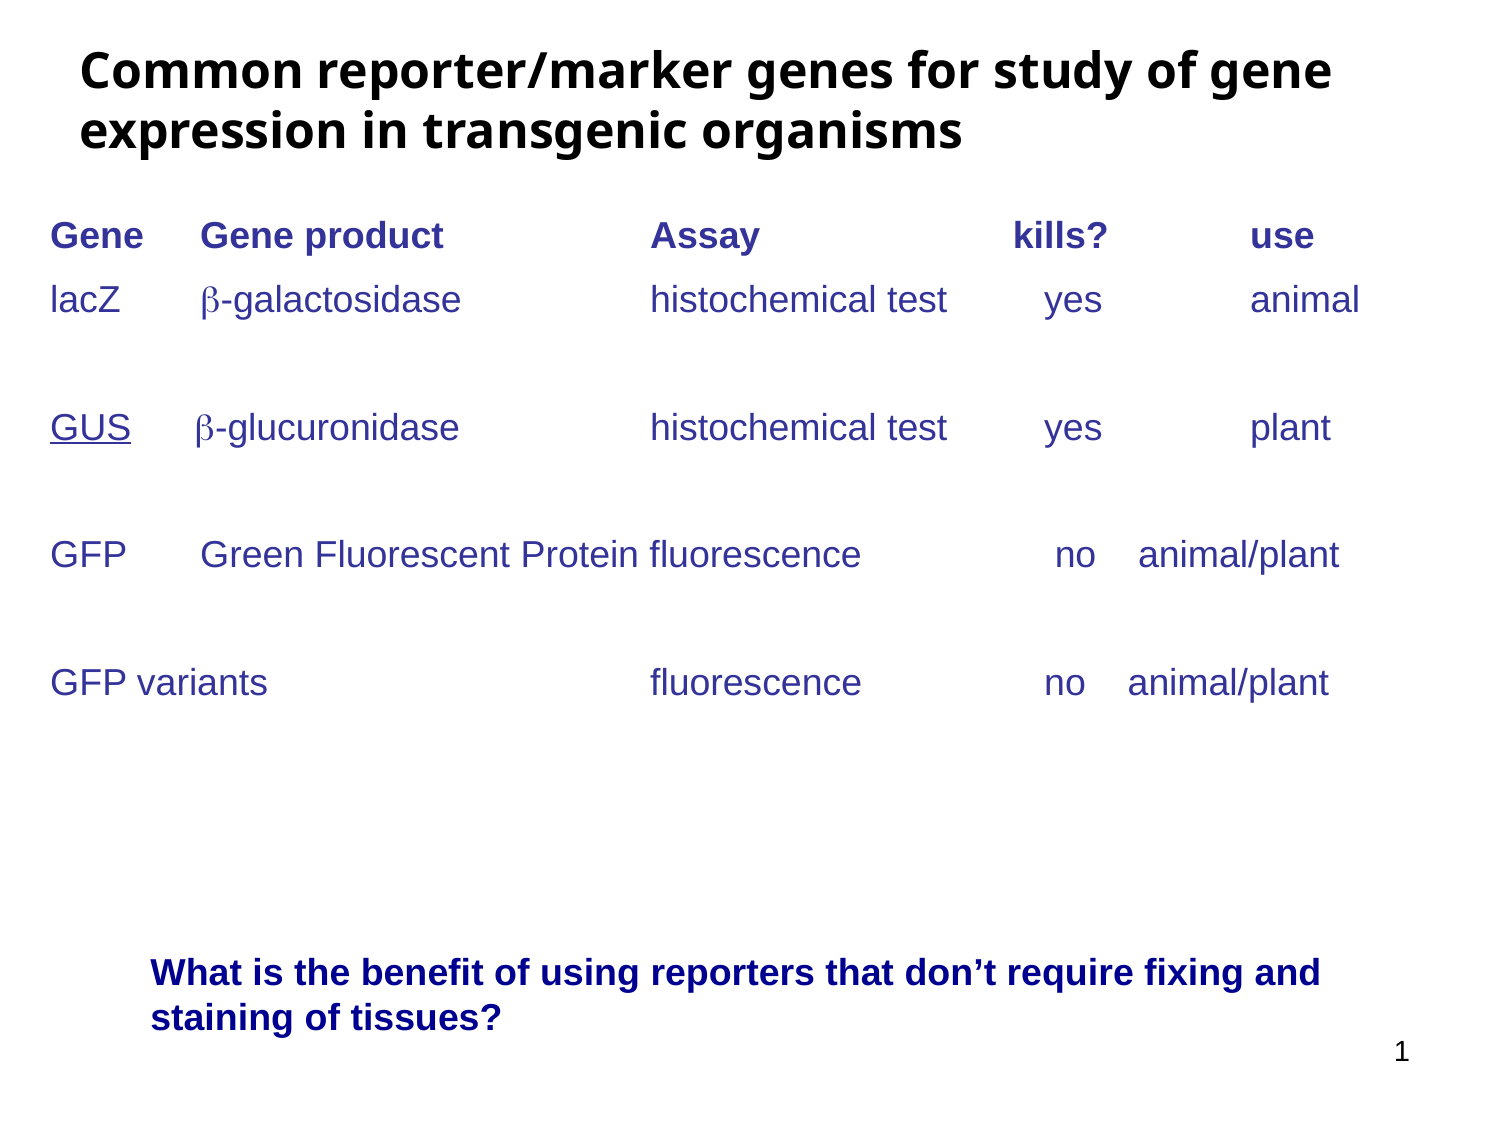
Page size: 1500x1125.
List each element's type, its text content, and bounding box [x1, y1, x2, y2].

text_box What is the benefit of using reporters that don’t require fixing and staining of tissues? [135, 940, 1341, 1046]
text_box Common reporter/marker genes for study of gene expression in transgenic organisms [64, 30, 1388, 166]
slide_number 1 [1074, 1024, 1426, 1103]
text_box Gene Gene product Assay kills? use lacZ b-galactosidase histochemical test yes animal GUS b-glucuronidase histochemical test yes plant GFP Green Fluorescent Protein fluorescence no animal/plant GFP variants fluorescence no animal/plant [35, 203, 1465, 838]
